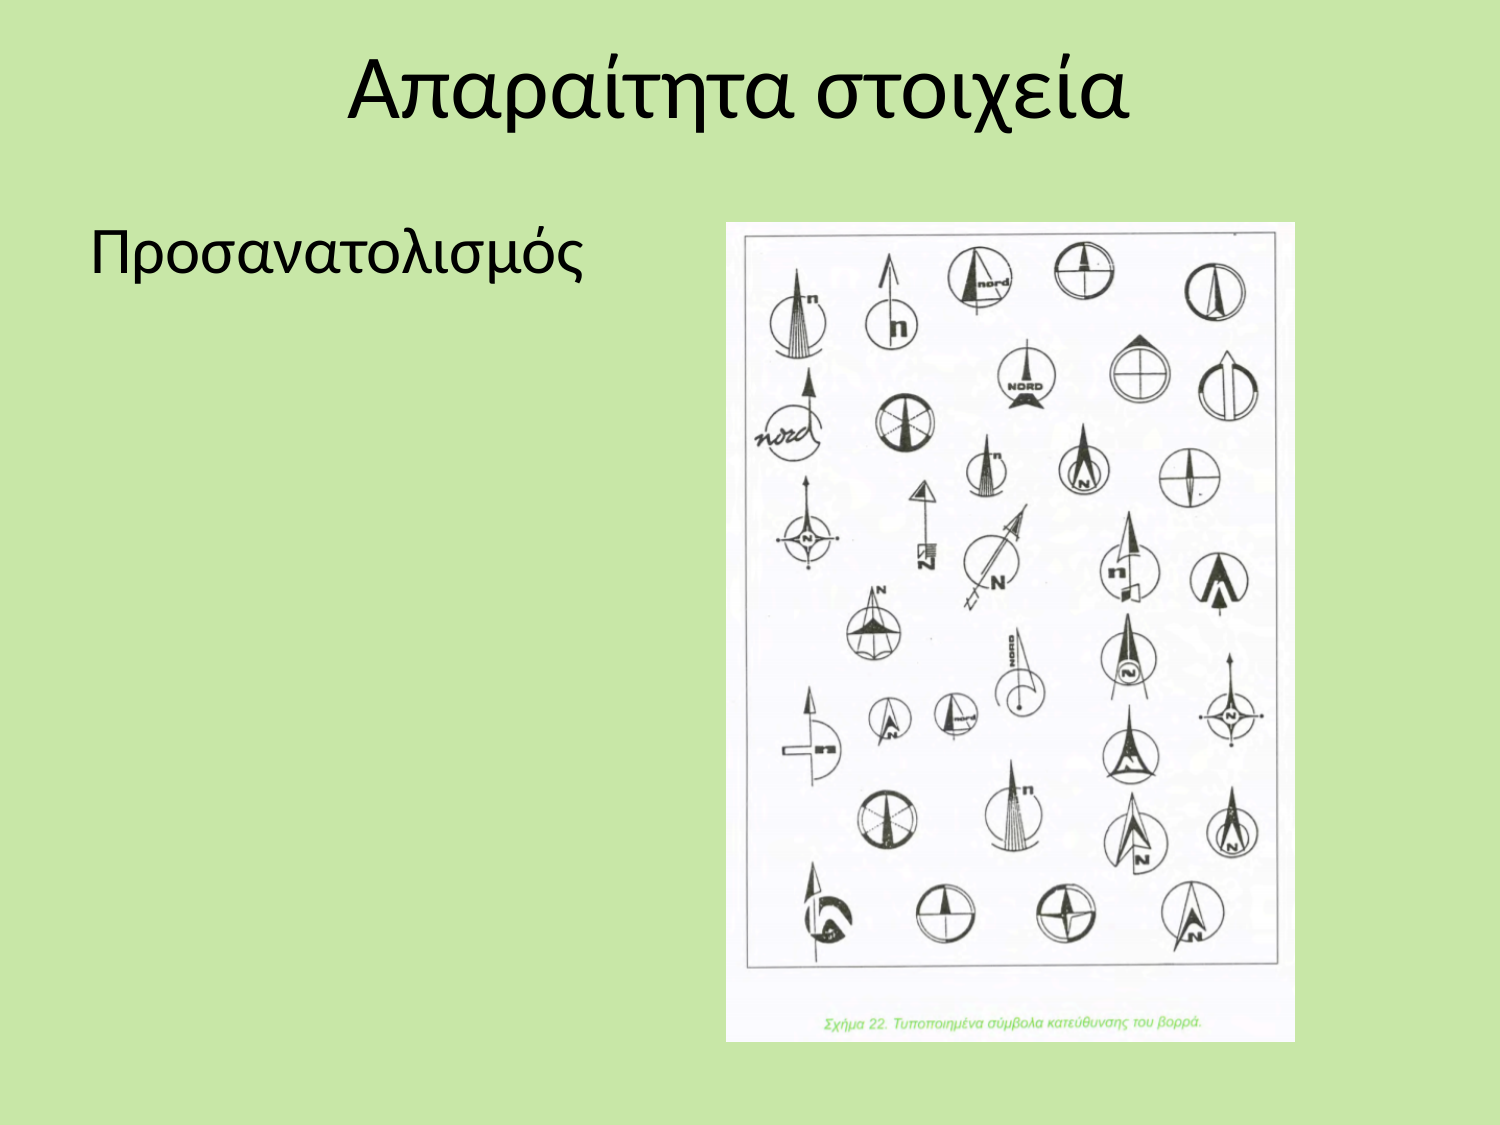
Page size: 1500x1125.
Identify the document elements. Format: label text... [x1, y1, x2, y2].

list Προσανατολισμός [75, 199, 1425, 1005]
title Απαραίτητα στοιχεία [75, 0, 1425, 164]
picture [726, 222, 1295, 1042]
